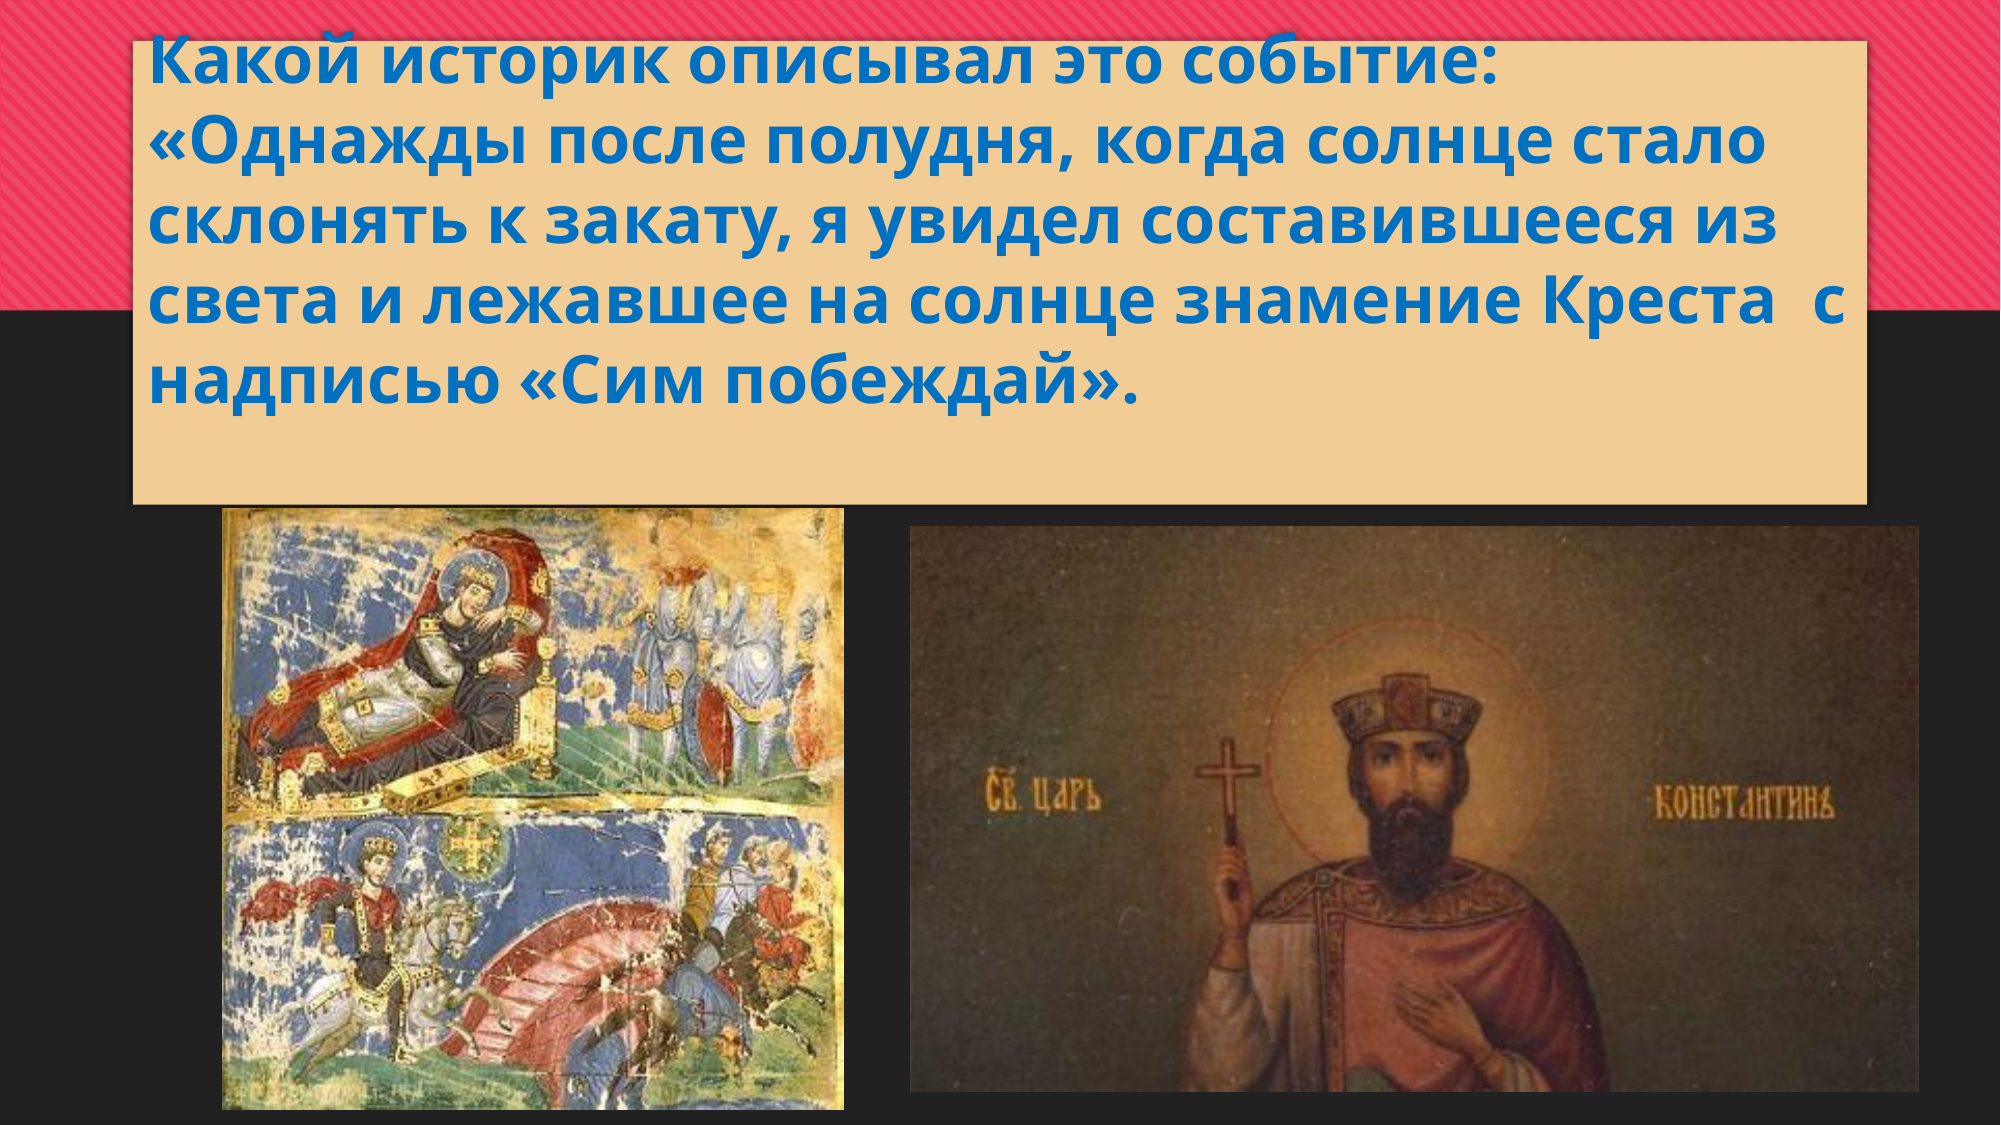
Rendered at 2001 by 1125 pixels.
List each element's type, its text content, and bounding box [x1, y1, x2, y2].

title Какой историк описывал это событие: «Однажды после полудня, когда солнце стало склонять к закату, я увидел составившееся из света и лежавшее на солнце знамение Креста с надписью «Сим побеждай». [132, 40, 1868, 505]
picture [222, 508, 844, 1110]
picture [909, 526, 1920, 1092]
